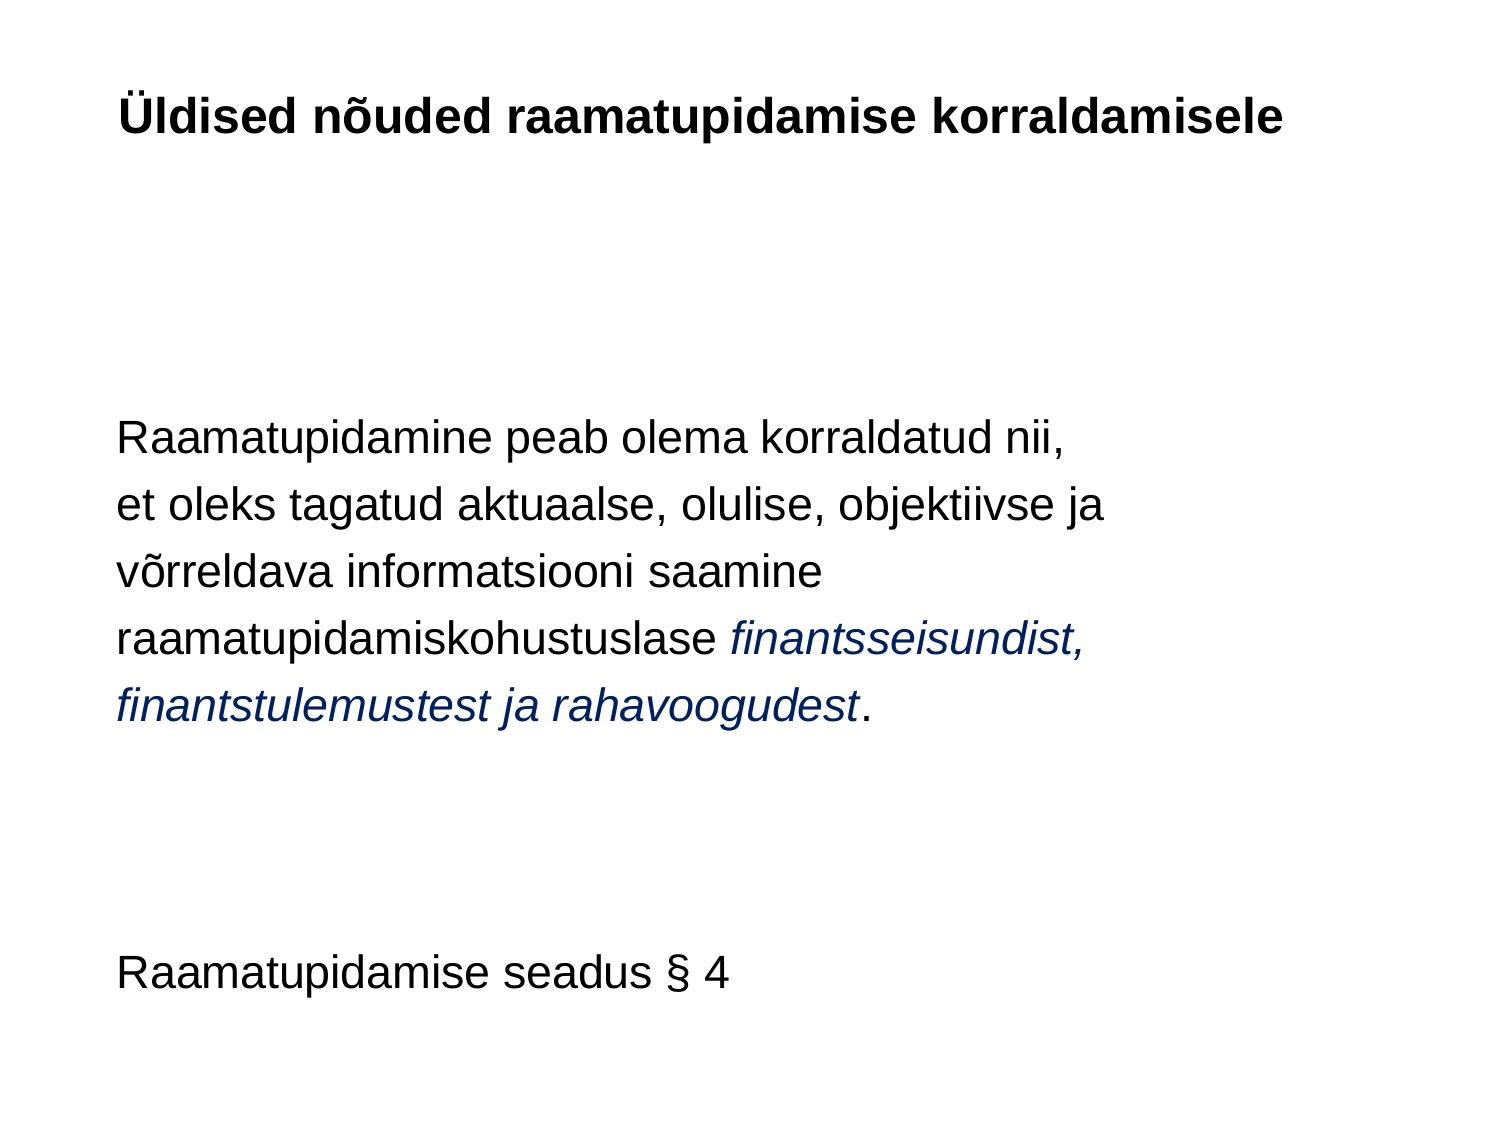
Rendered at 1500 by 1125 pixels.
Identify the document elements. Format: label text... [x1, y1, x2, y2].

title Üldised nõuded raamatupidamise korraldamisele [103, 54, 1397, 180]
list Raamatupidamine peab olema korraldatud nii, et oleks tagatud aktuaalse, olulise, objektiivse ja võrreldava informatsiooni saamine raamatupidamiskohustuslase finantsseisundist, finantstulemustest ja rahavoogudest. Raamatupidamise seadus § 4 [75, 266, 1397, 1014]
